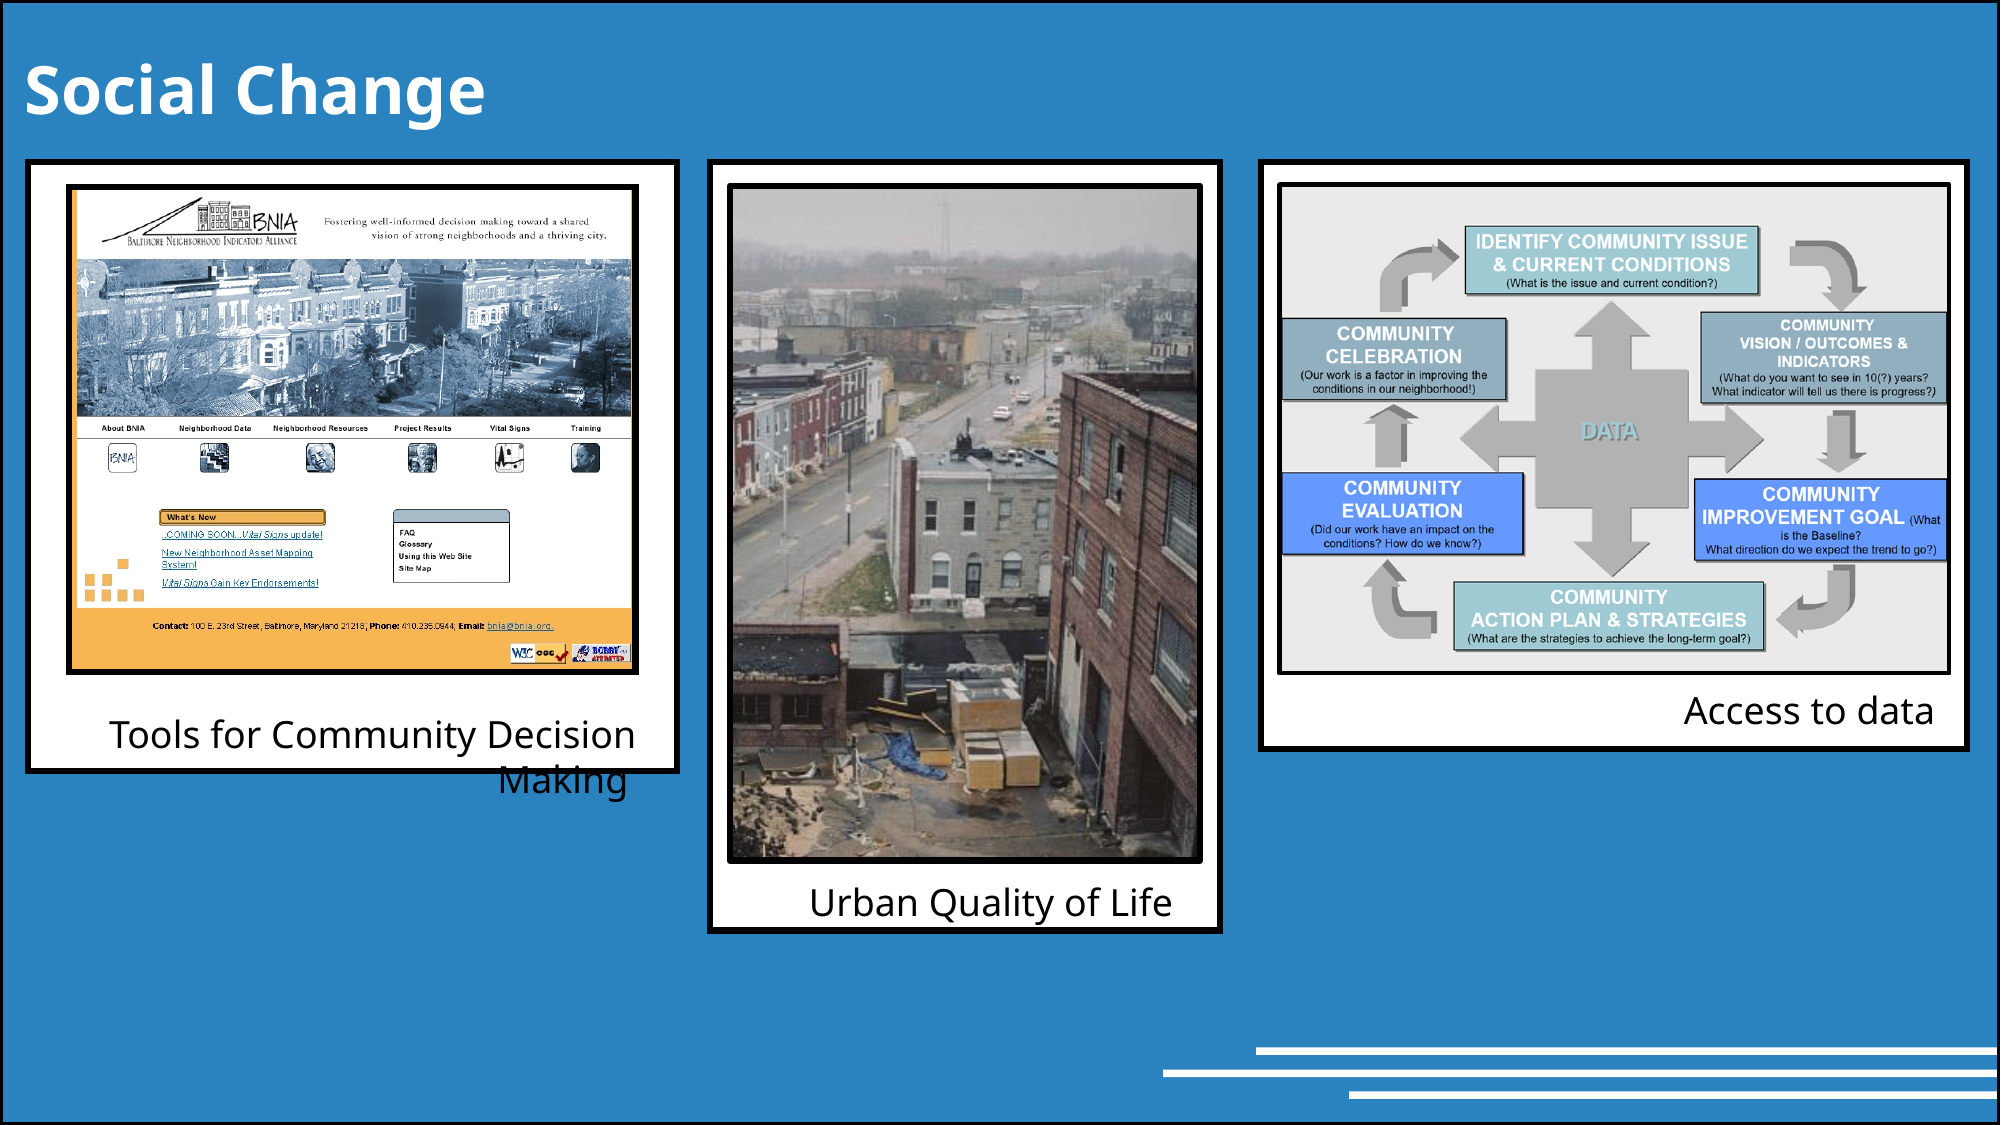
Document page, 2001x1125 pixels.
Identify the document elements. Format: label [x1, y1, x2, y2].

text_box [1162, 1047, 2000, 1099]
text_box [21, 161, 678, 772]
text_box [0, 0, 2000, 1125]
text_box [709, 161, 1220, 935]
text_box [1260, 161, 1967, 750]
list [72, 190, 633, 670]
picture [732, 188, 1197, 858]
picture [1277, 182, 1951, 675]
